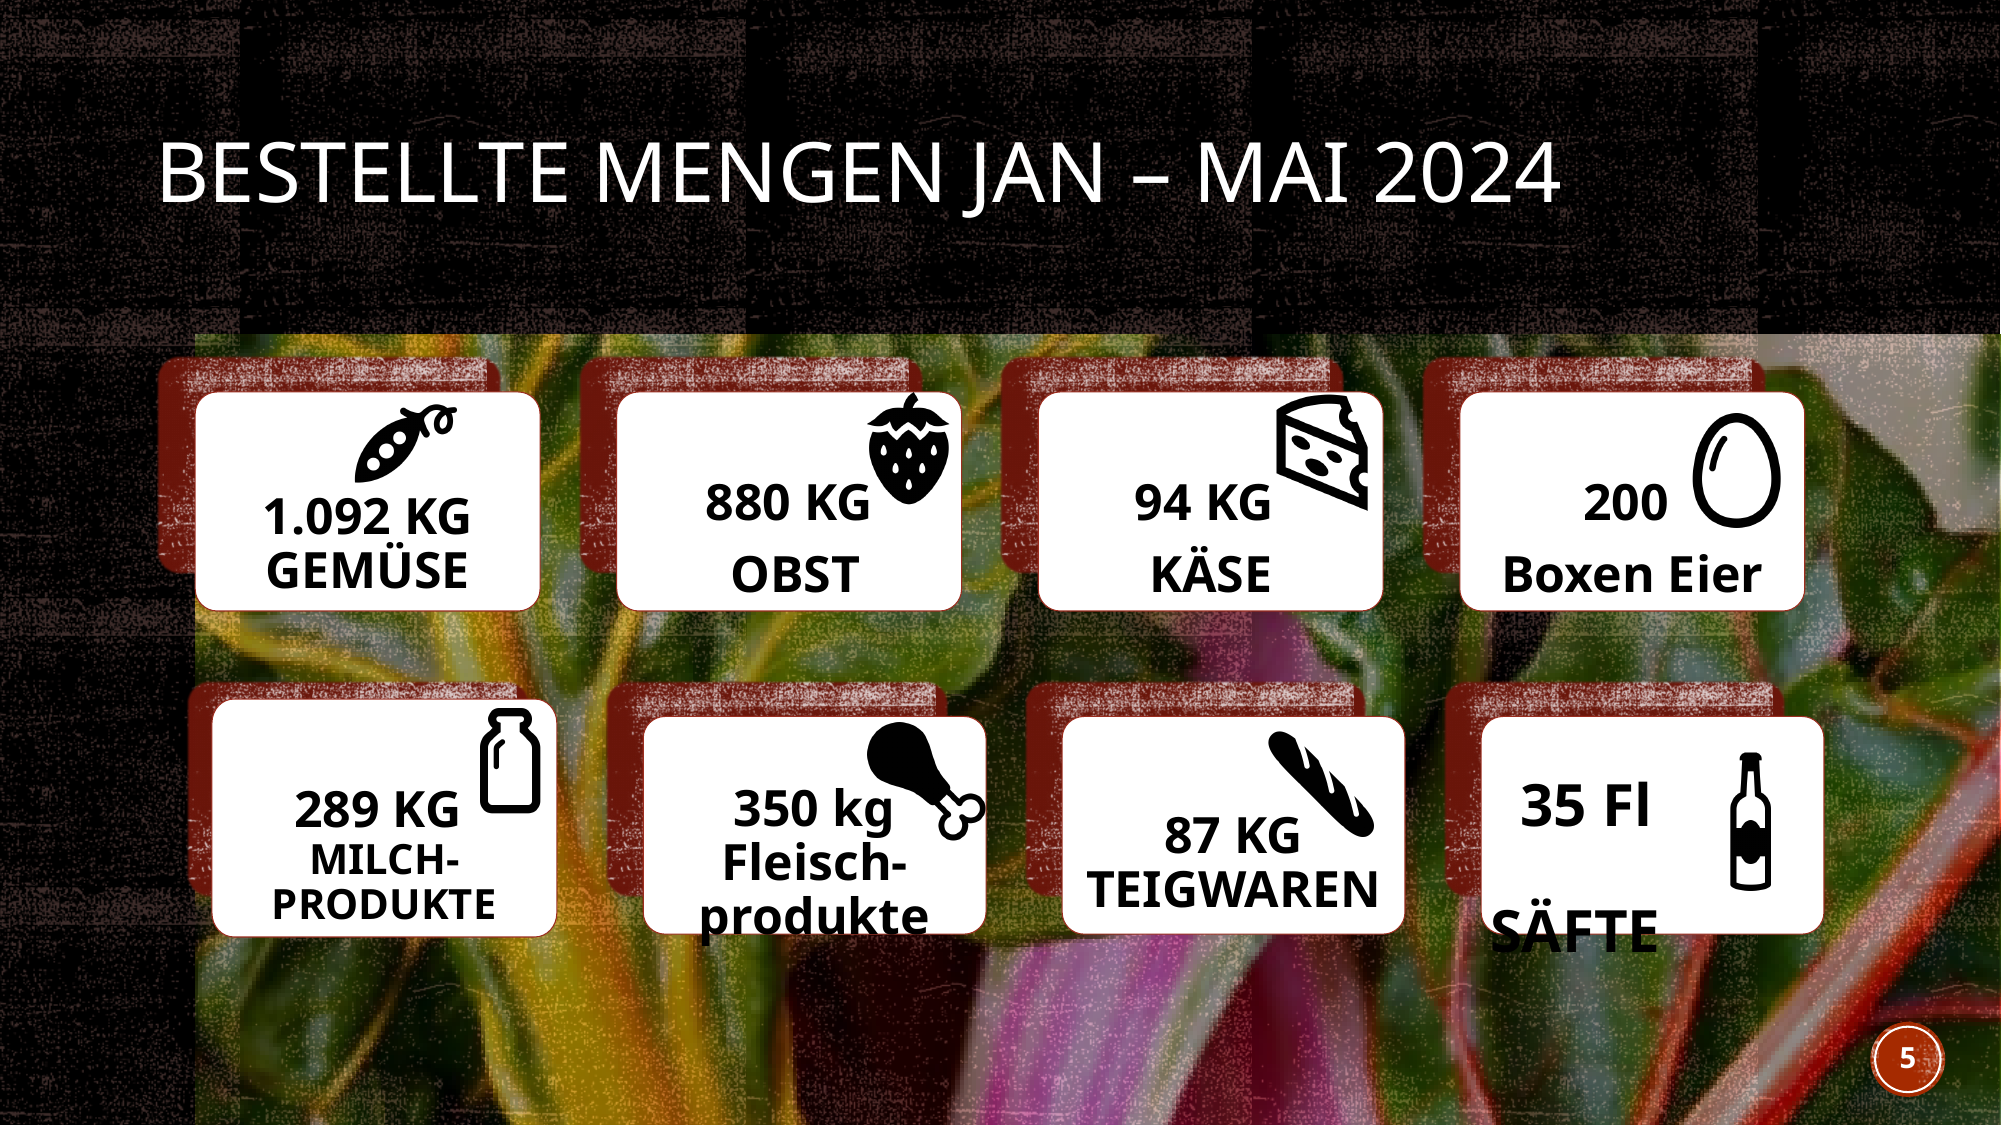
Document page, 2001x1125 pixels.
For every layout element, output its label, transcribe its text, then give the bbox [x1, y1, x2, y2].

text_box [160, 358, 1804, 610]
picture [1254, 382, 1396, 525]
picture [860, 715, 992, 846]
title Bestellte Mengen Jan – Mai 2024 [140, 43, 1790, 308]
picture [195, 334, 2001, 1125]
picture [1258, 721, 1383, 846]
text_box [190, 683, 1823, 937]
picture [353, 390, 459, 496]
text_box [0, 0, 2000, 1125]
picture [836, 376, 982, 522]
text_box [1872, 1024, 1943, 1095]
picture [1677, 748, 1823, 894]
picture [446, 697, 574, 825]
